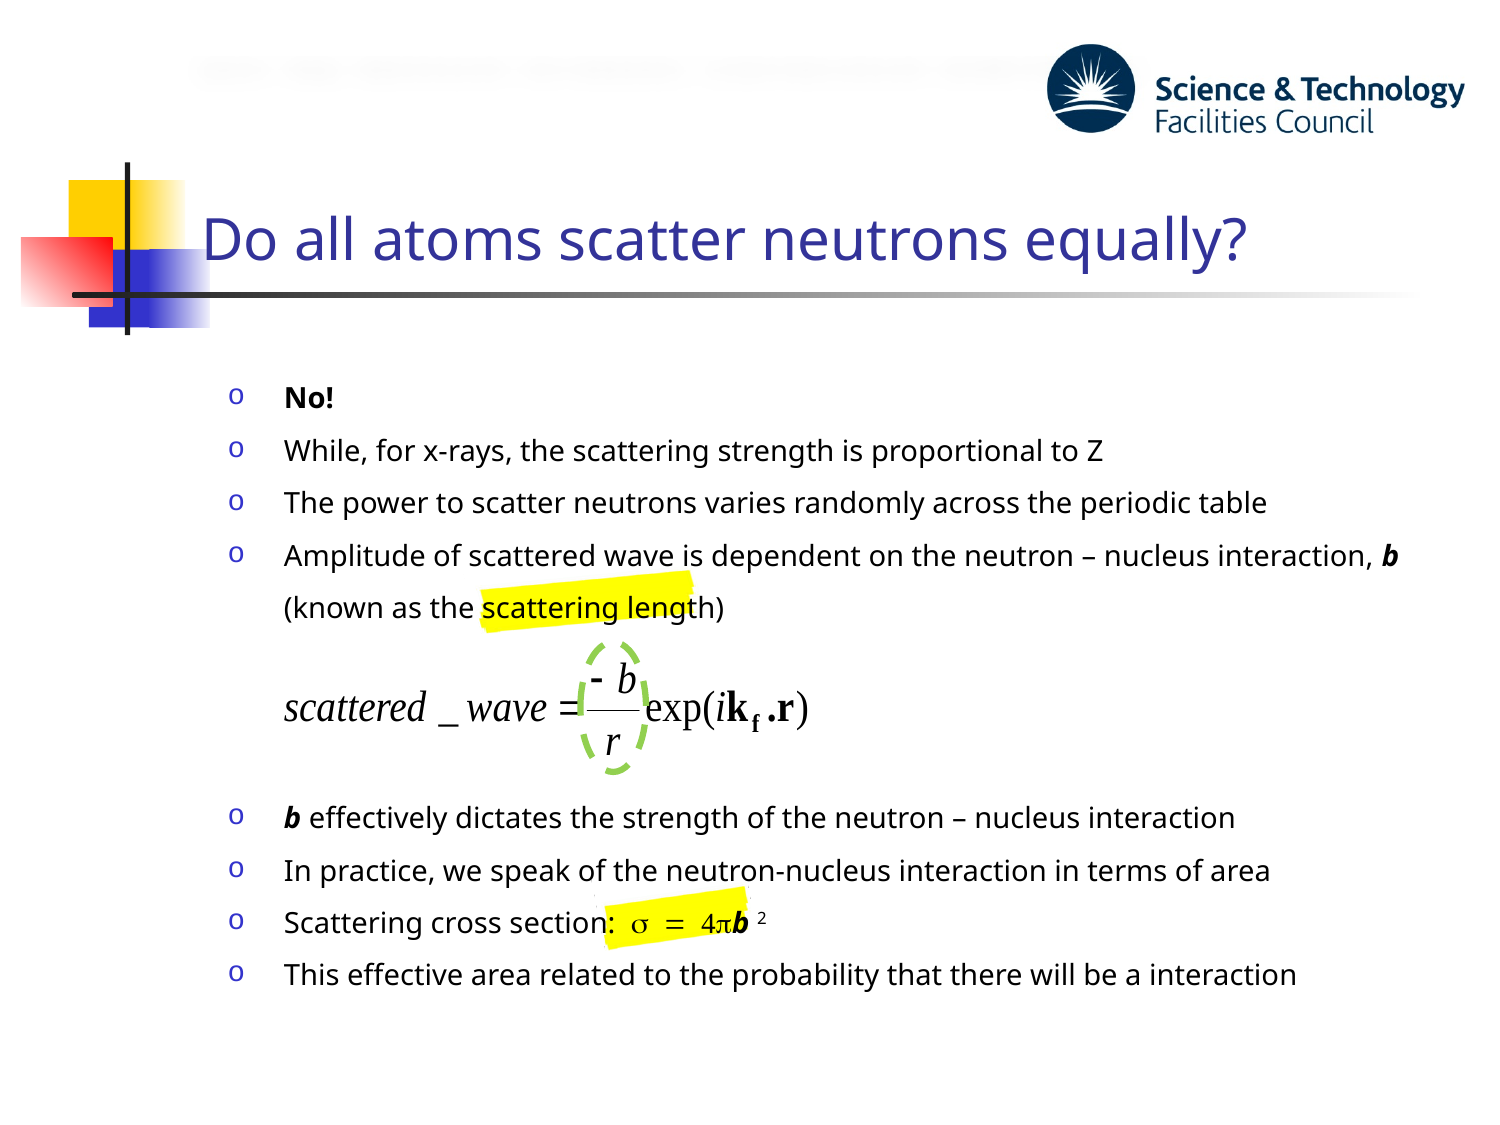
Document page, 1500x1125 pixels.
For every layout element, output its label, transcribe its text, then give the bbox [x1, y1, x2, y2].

text_box [594, 644, 632, 650]
picture [589, 878, 753, 952]
text_box No! While, for x-rays, the scattering strength is proportional to Z The power to scatter neutrons varies randomly across the periodic table Amplitude of scattered wave is dependent on the neutron – nucleus interaction, b (known as the scattering length) b effectively dictates the strength of the neutron – nucleus interaction In practice, we speak of the neutron-nucleus interaction in terms of area Scattering cross section:  = 4b 2 This effective area related to the probability that there will be a interaction [213, 354, 1465, 1030]
picture [1045, 42, 1465, 54]
text_box Do all atoms scatter neutrons equally? [186, 54, 1465, 295]
picture [457, 562, 703, 636]
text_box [277, 651, 816, 766]
